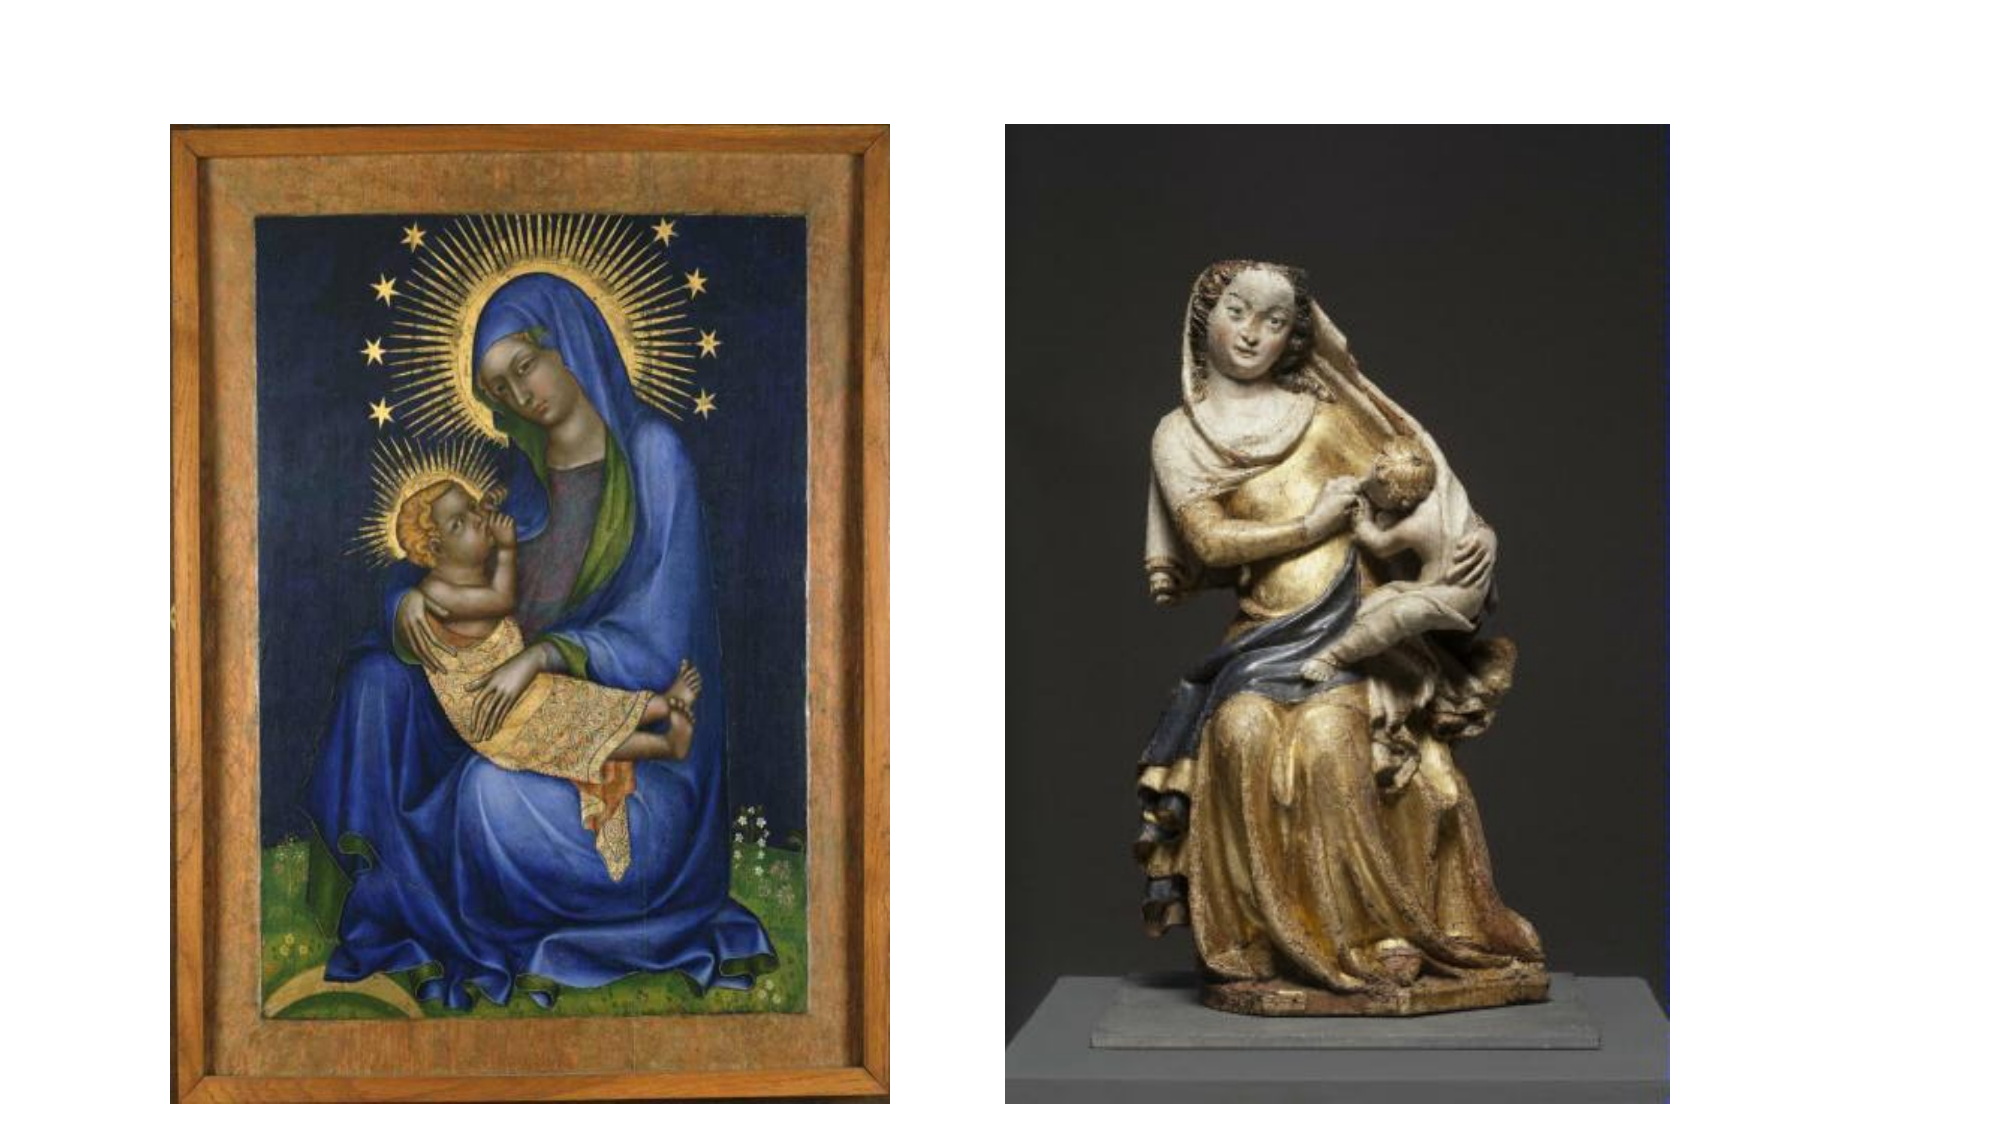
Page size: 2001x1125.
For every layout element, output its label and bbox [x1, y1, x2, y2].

list [170, 124, 890, 1104]
picture [1005, 124, 1670, 1104]
